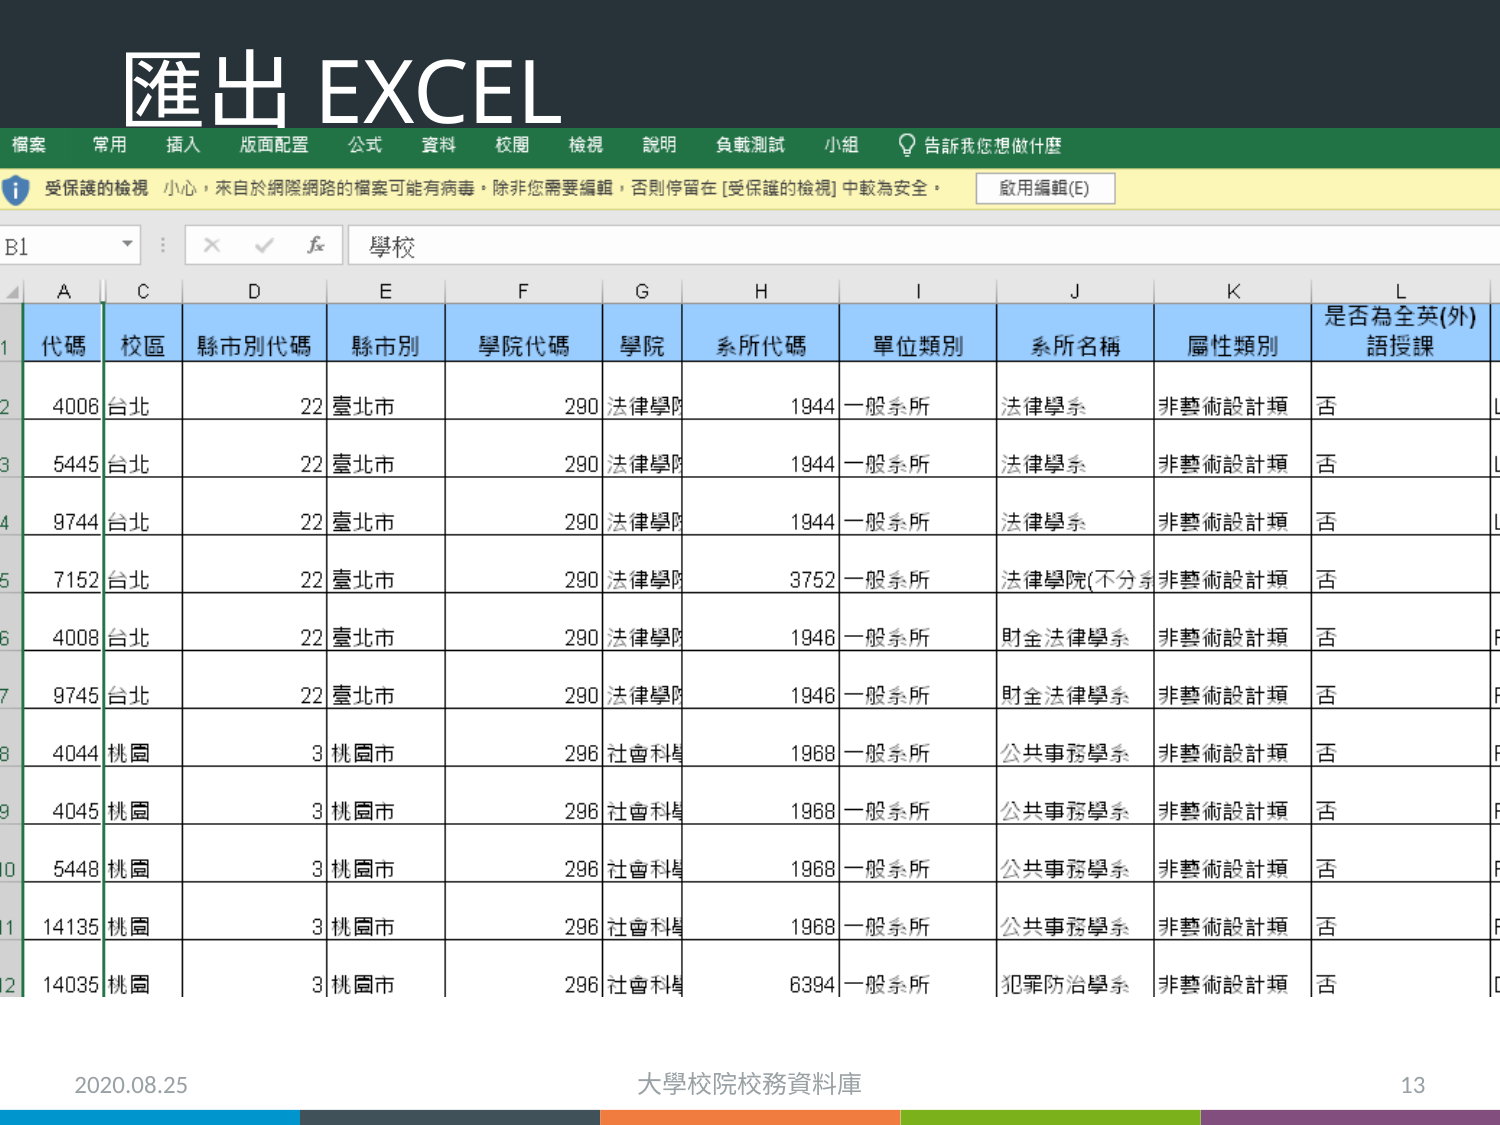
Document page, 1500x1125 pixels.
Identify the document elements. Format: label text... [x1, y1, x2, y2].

picture [0, 128, 1500, 997]
slide_number 13 [1103, 1060, 1441, 1107]
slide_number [59, 1060, 397, 1107]
title 匯出EXCEL [103, 40, 1397, 128]
footer 大學校院校務資料庫 [496, 1060, 1004, 1107]
